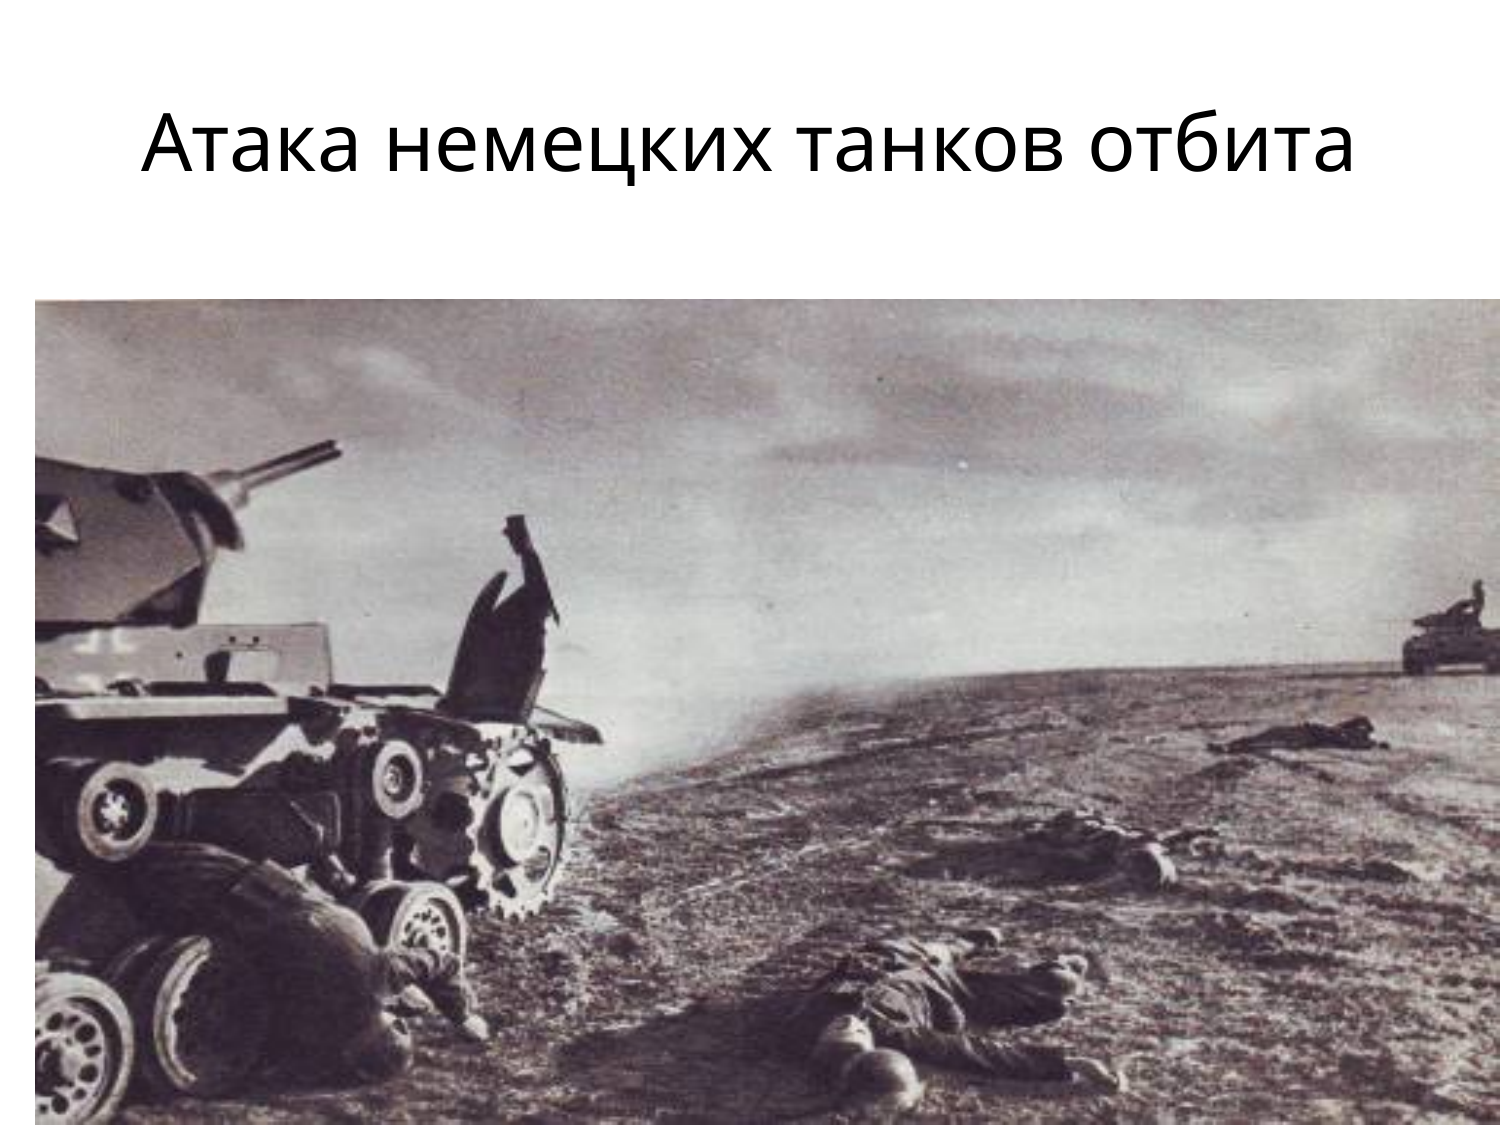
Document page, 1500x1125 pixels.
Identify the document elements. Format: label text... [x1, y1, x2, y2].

picture [34, 299, 1500, 1125]
title Атака немецких танков отбита [75, 45, 1425, 233]
